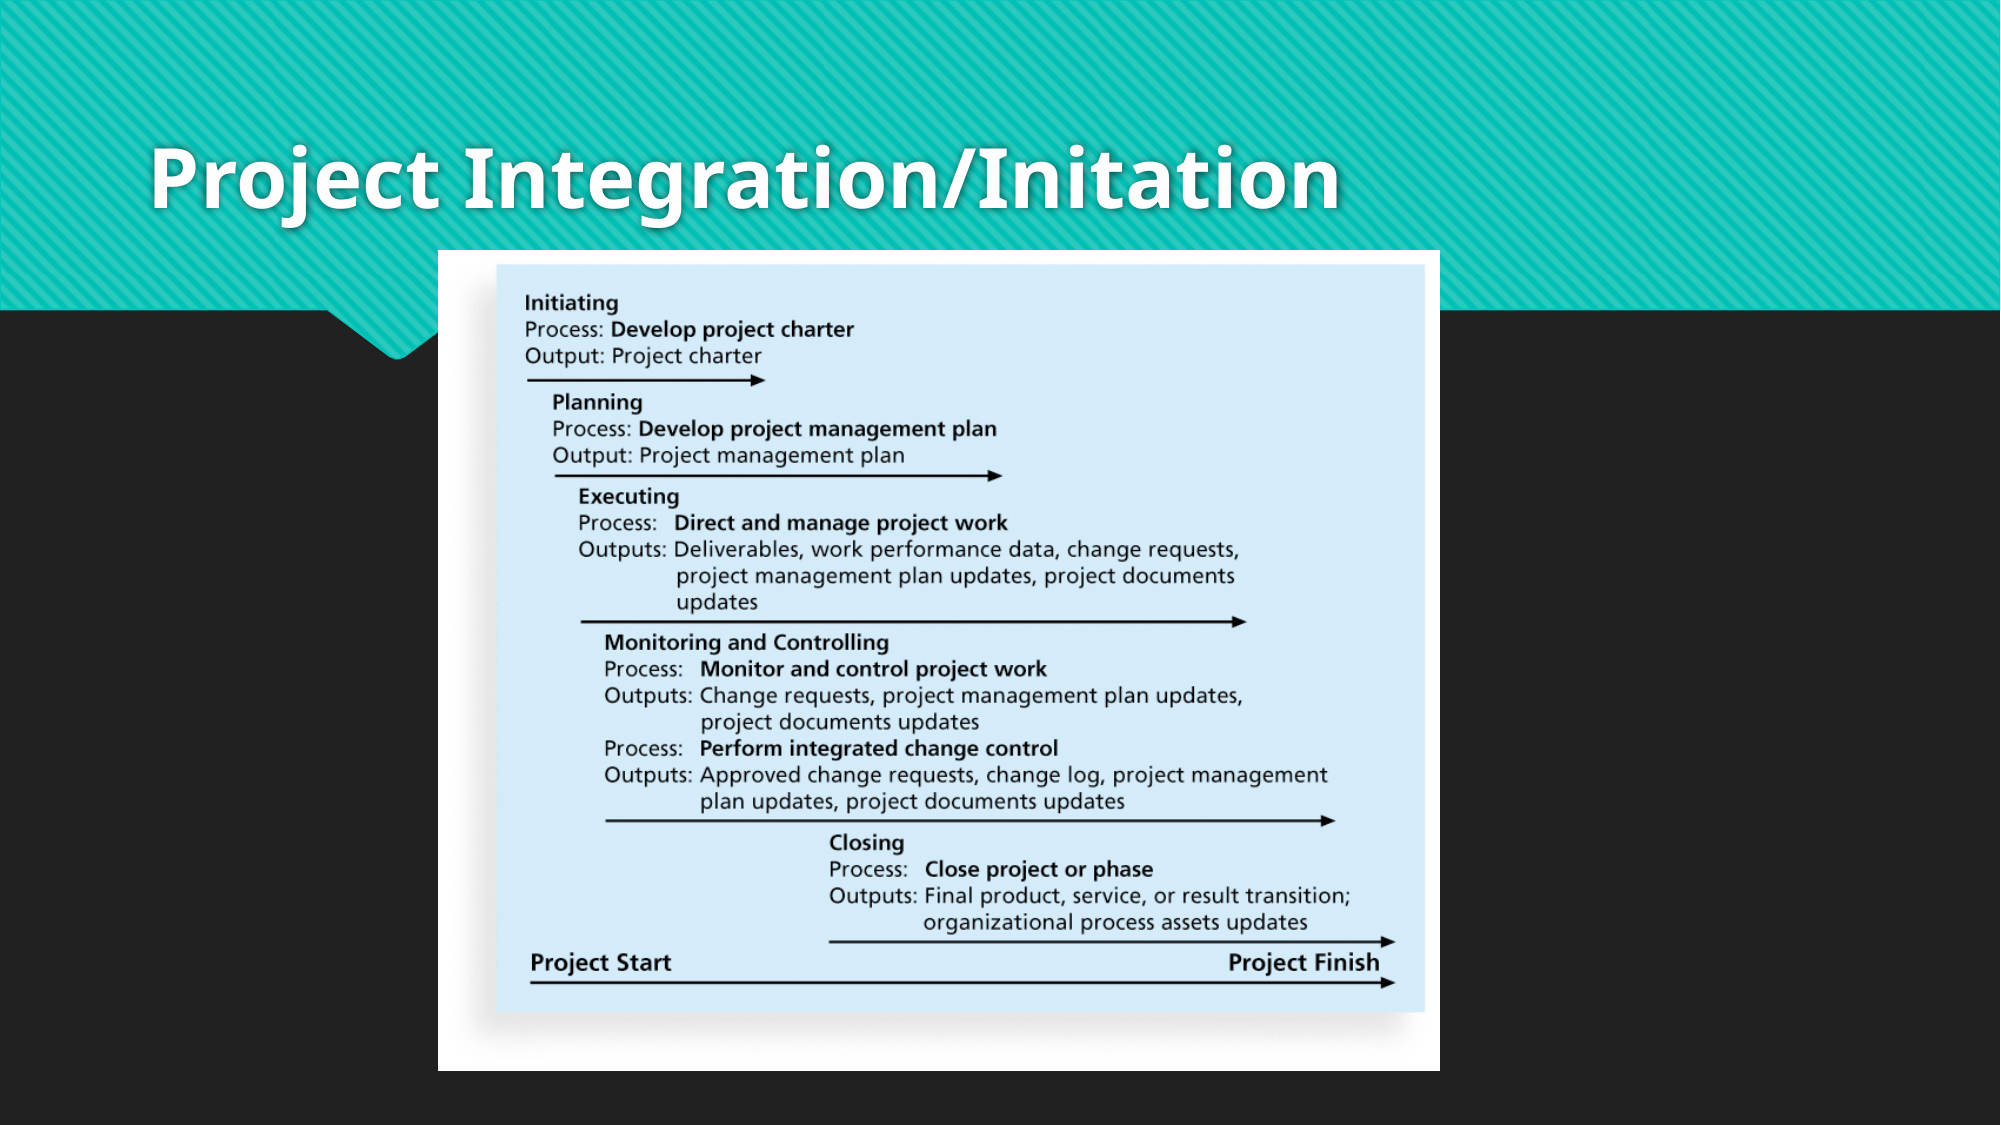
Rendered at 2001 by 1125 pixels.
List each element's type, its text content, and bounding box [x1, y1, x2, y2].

picture [438, 249, 1440, 1071]
title Project Integration/Initation [132, 73, 1868, 233]
